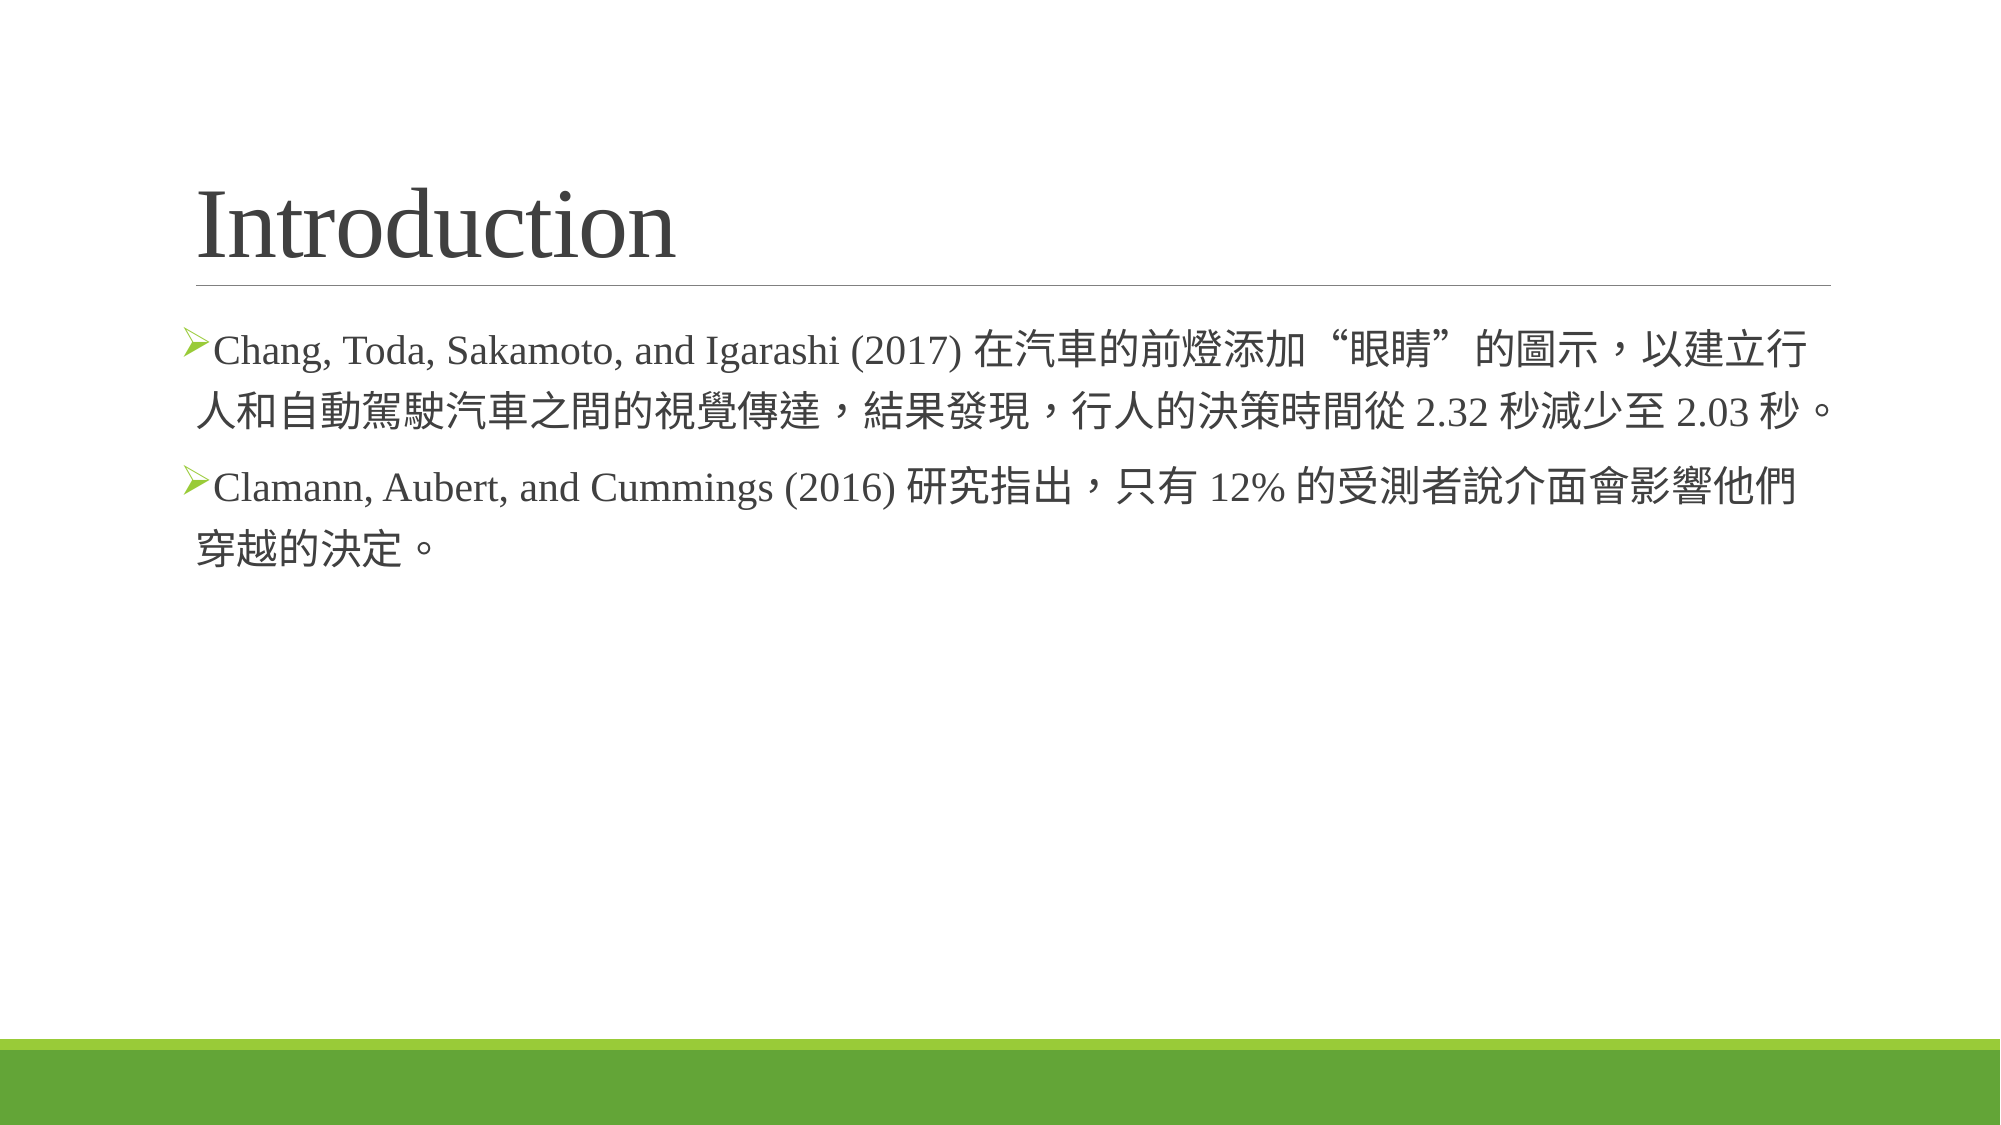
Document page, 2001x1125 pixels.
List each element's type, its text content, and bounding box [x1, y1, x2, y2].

list Chang, Toda, Sakamoto, and Igarashi (2017)在汽車的前燈添加“眼睛”的圖示，以建立行人和自動駕駛汽車之間的視覺傳達，結果發現，行人的決策時間從2.32秒減少至2.03秒。 Clamann, Aubert, and Cummings (2016)研究指出，只有12%的受測者說介面會影響他們穿越的決定。 [180, 302, 1830, 963]
title Introduction [180, 47, 1830, 285]
